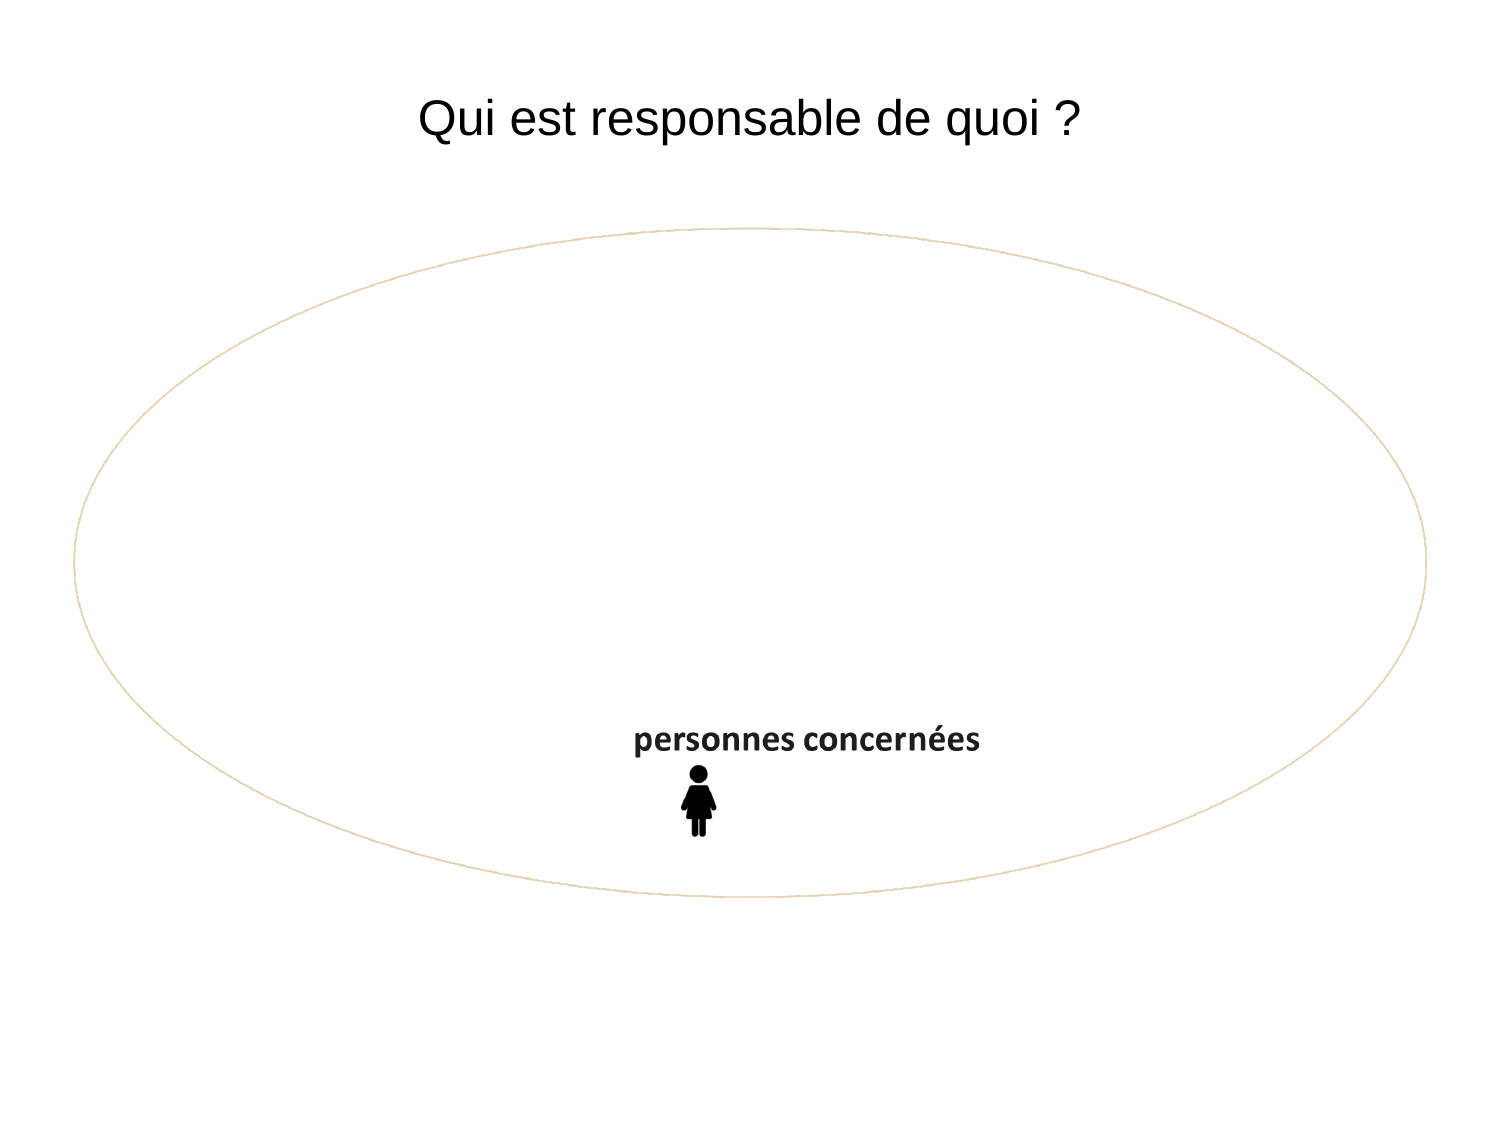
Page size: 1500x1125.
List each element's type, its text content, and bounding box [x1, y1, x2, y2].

picture [72, 226, 1428, 899]
title Qui est responsable de quoi ? [103, 59, 1397, 179]
